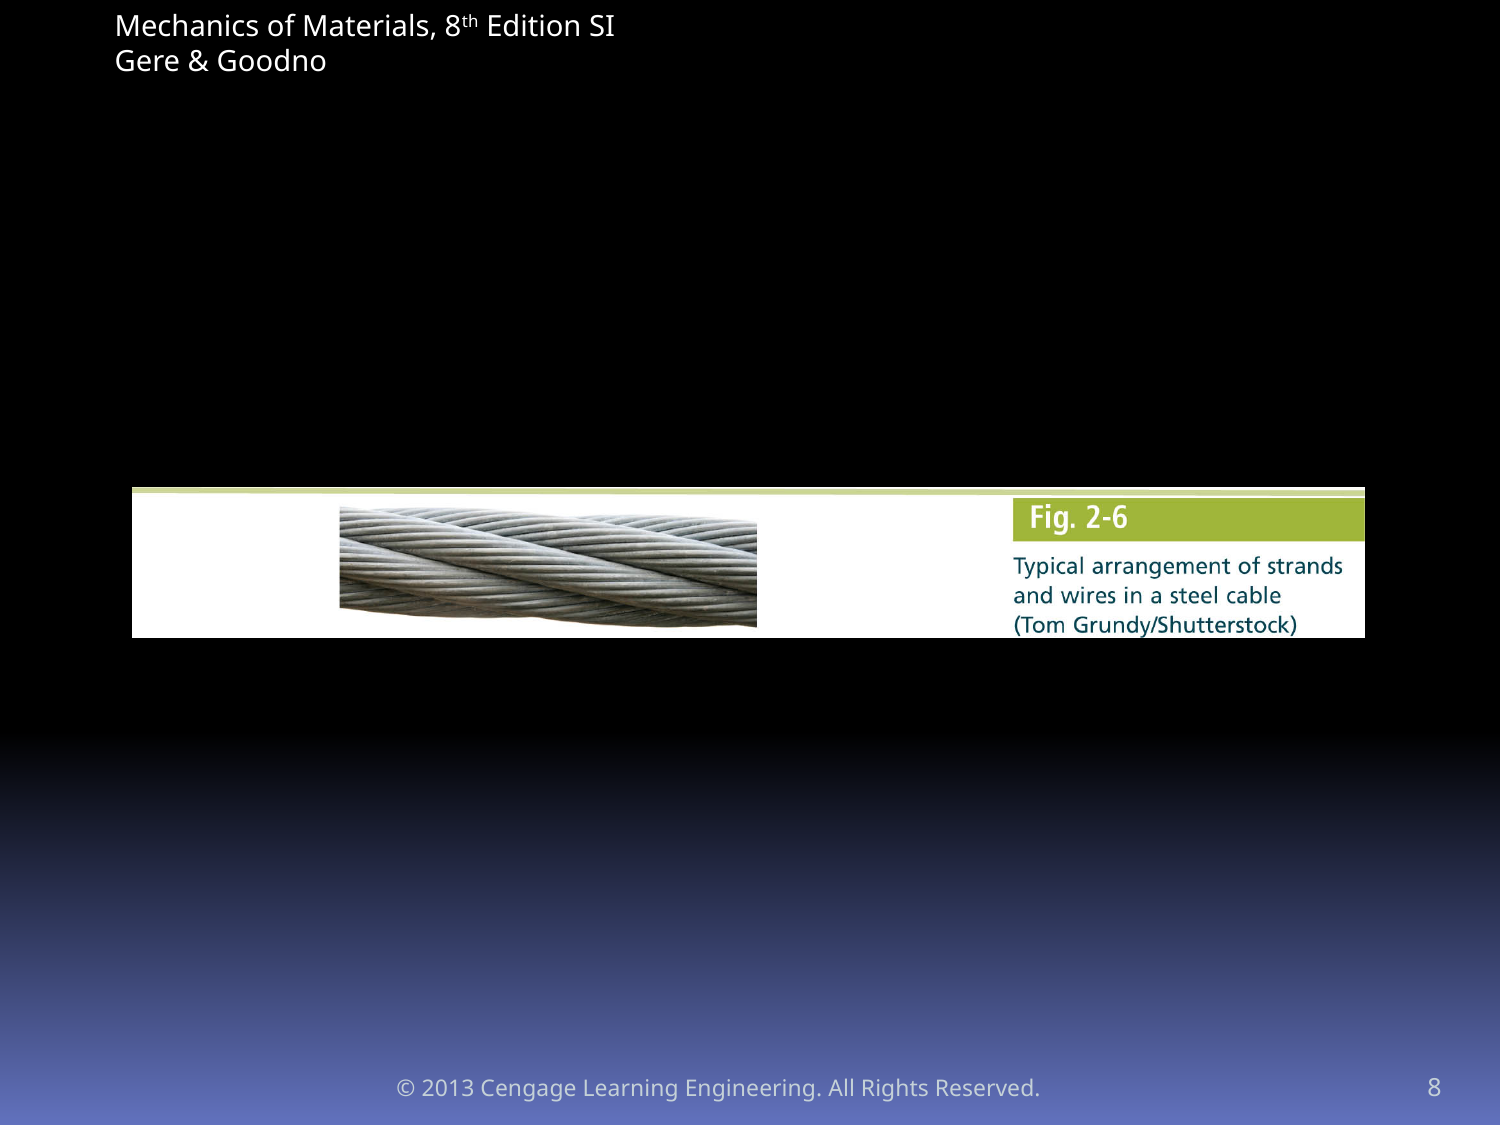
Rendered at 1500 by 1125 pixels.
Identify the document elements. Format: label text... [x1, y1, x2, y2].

text_box Mechanics of Materials, 8th Edition SI Gere & Goodno [99, 0, 1450, 85]
picture [132, 486, 1366, 638]
footer © 2013 Cengage Learning Engineering. All Rights Reserved. [150, 1052, 1063, 1113]
slide_number 8 [1412, 1052, 1488, 1113]
